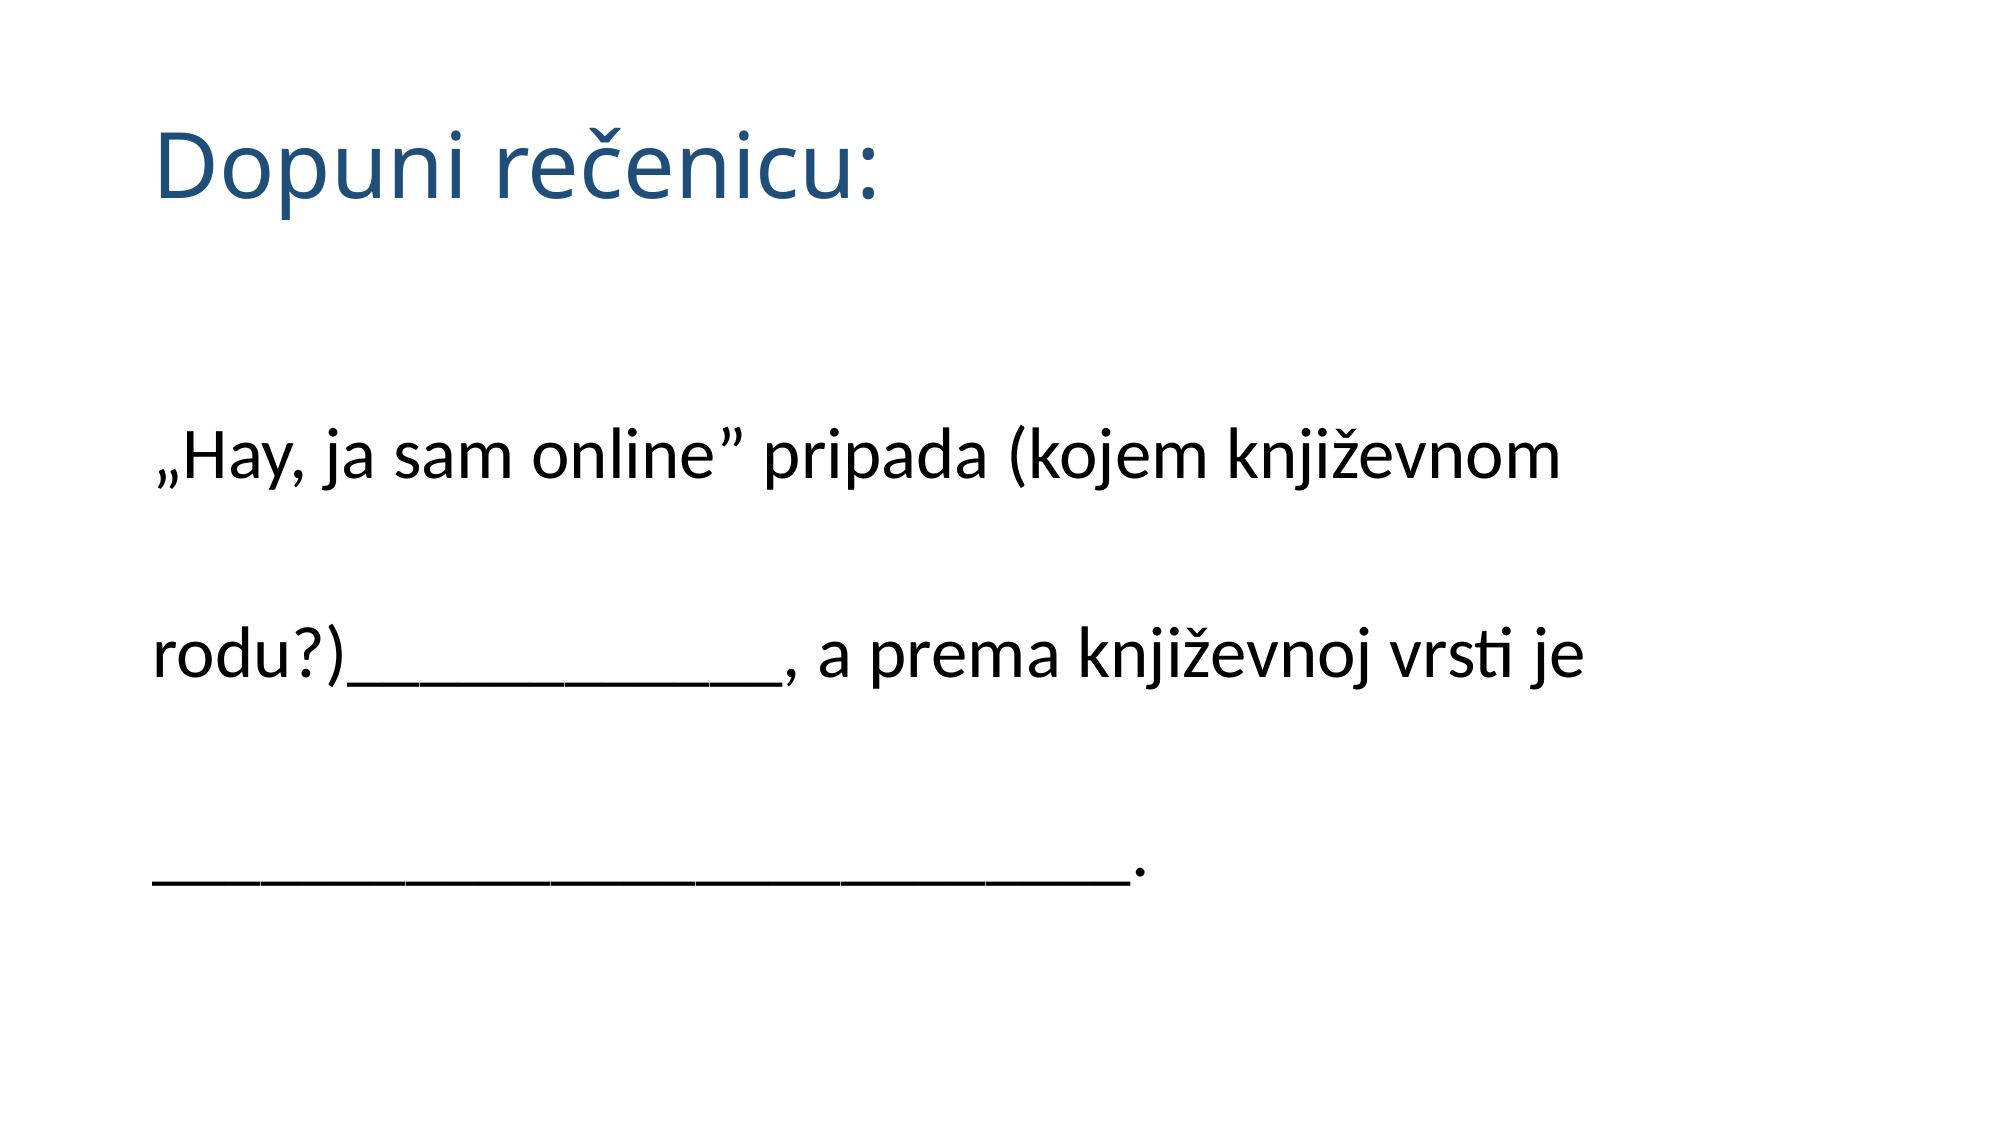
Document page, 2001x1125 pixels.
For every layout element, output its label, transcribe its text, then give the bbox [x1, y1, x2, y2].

title Dopuni rečenicu: [137, 59, 1863, 278]
list „Hay, ja sam online” pripada (kojem književnom rodu?)____________, a prema književnoj vrsti je ___________________________. [137, 299, 1863, 1014]
